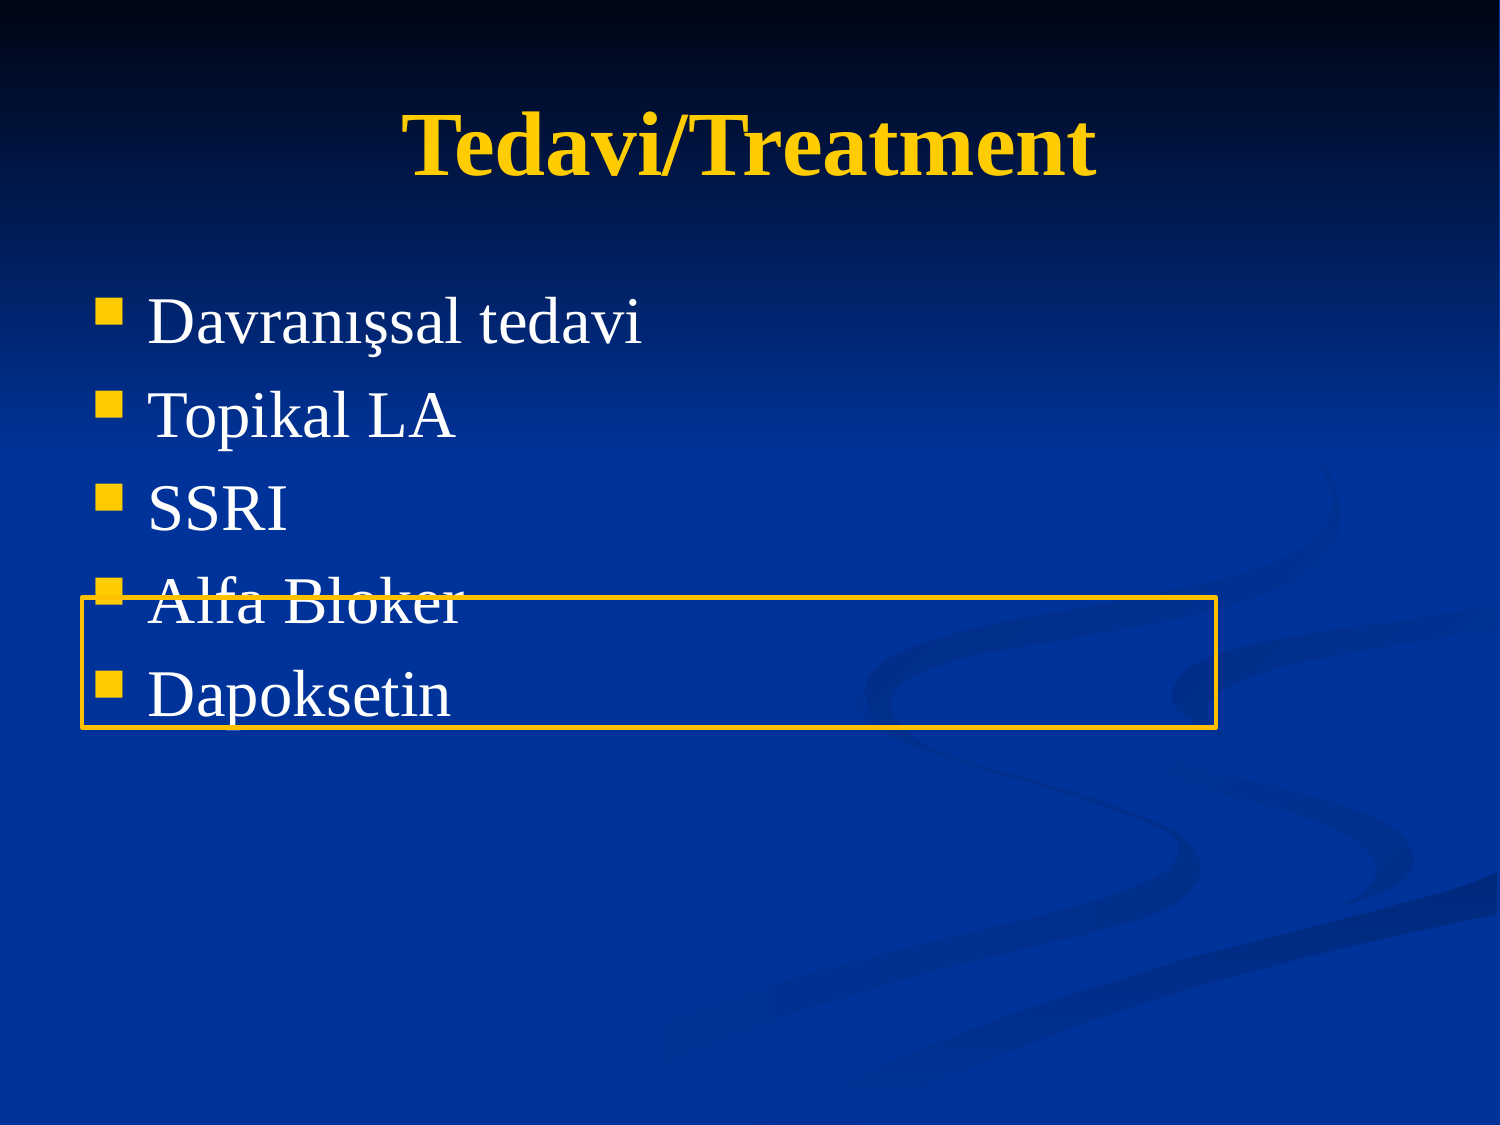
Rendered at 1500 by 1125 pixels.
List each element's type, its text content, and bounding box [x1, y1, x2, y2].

list Davranışsal tedavi Topikal LA SSRI Alfa Bloker Dapoksetin [76, 269, 1500, 1013]
text_box [80, 595, 1218, 730]
title Tedavi/Treatment [74, 44, 1426, 233]
